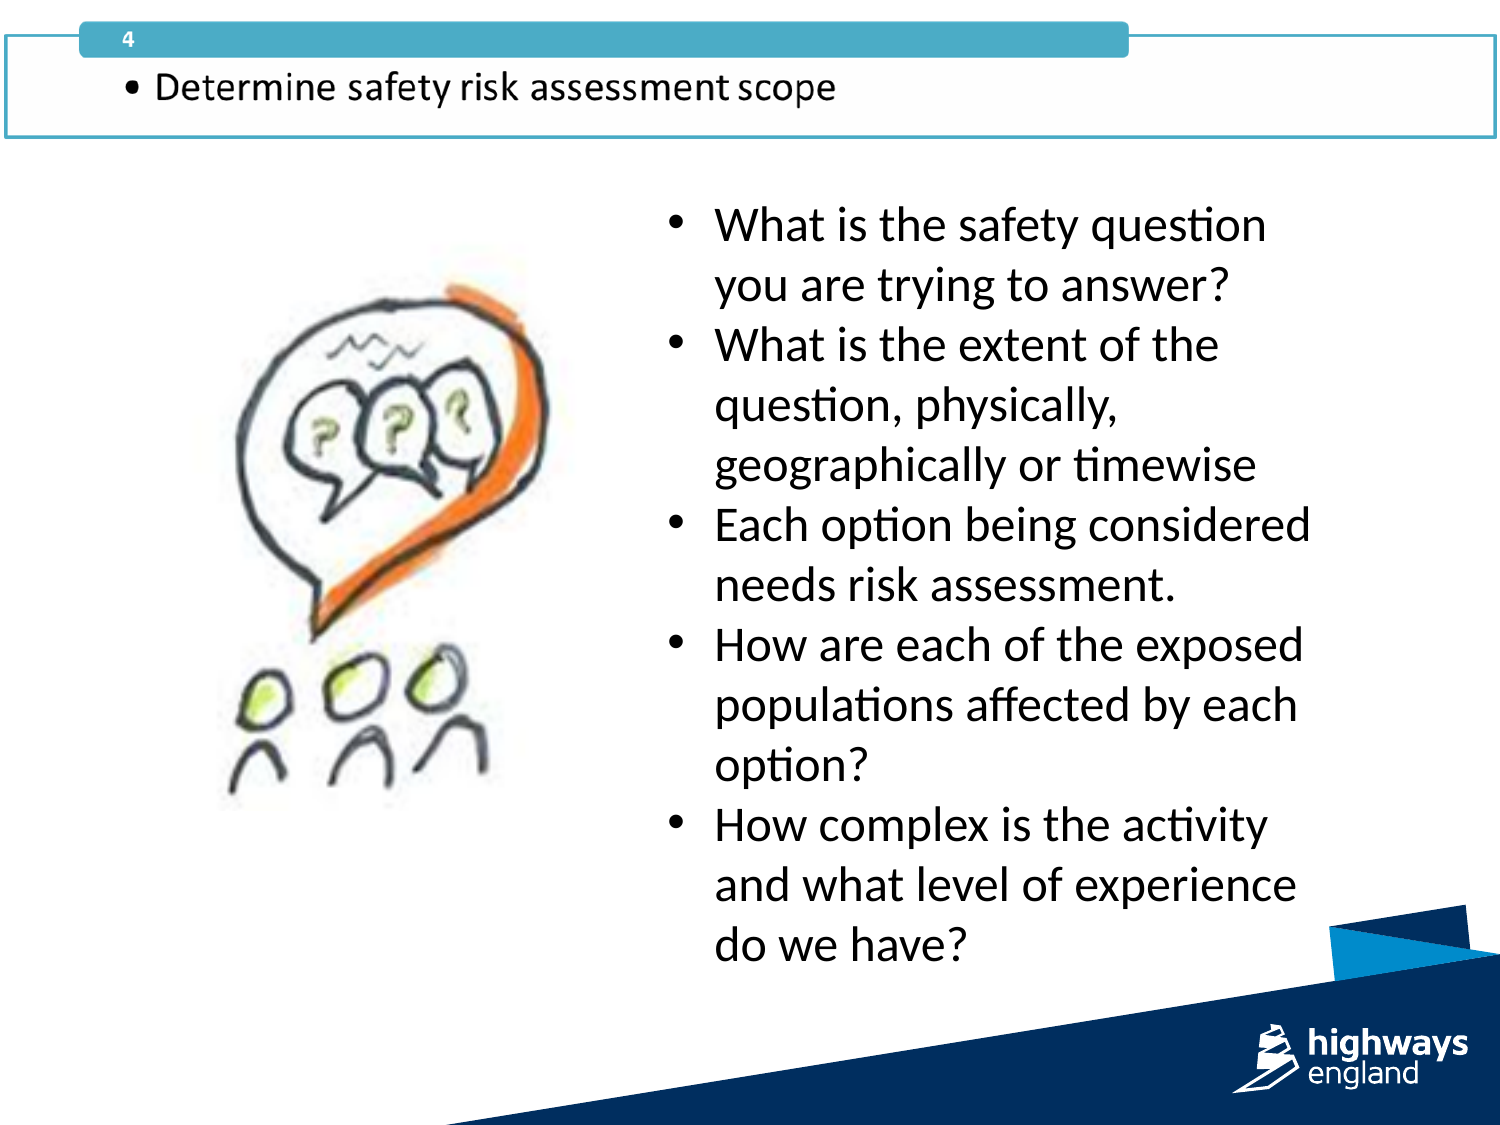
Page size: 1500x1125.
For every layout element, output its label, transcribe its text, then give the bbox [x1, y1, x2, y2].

picture [100, 219, 625, 811]
picture [0, 18, 1500, 142]
text_box What is the safety question you are trying to answer? What is the extent of the question, physically, geographically or timewise Each option being considered needs risk assessment. How are each of the exposed populations affected by each option? How complex is the activity and what level of experience do we have? [652, 184, 1362, 980]
